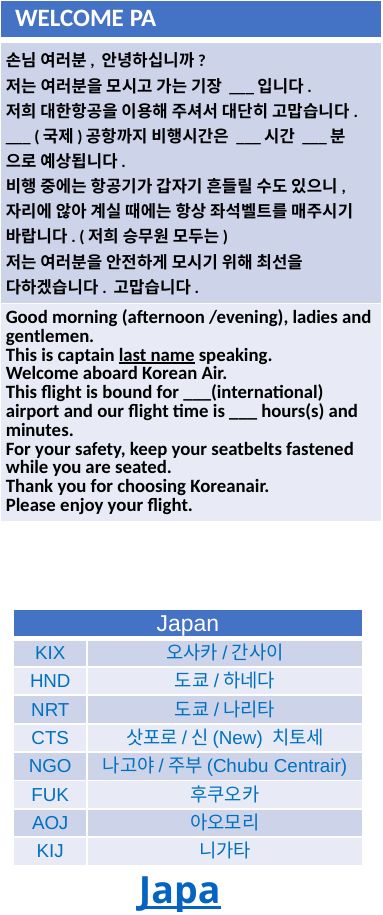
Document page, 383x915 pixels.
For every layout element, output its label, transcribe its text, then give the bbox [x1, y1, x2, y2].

table_cell 도쿄/나리타 [88, 696, 362, 723]
table_cell KIJ [14, 838, 86, 865]
table_header WELCOME PA [1, 1, 381, 37]
table_cell 손님 여러분, 안녕하십니까? 저는 여러분을 모시고 가는 기장 ___입니다. 저희 대한항공을 이용해 주셔서 대단히 고맙습니다. ___ (국제)공항까지 비행시간은 ___시간 ___분 으로 예상됩니다. 비행 중에는 항공기가 갑자기 흔들릴 수도 있으니, 자리에 않아 계실 때에는 항상 좌석벨트를 매주시기 바랍니다. (저희 승무원 모두는) 저는 여러분을 안전하게 모시기 위해 최선을 다하겠습니다. 고맙습니다. [1, 43, 381, 303]
table_cell 삿포로/신(New) 치토세 [88, 725, 362, 751]
table_cell 아오모리 [88, 810, 362, 836]
table_cell KIX [14, 641, 86, 666]
table_cell 니가타 [88, 838, 362, 865]
table_cell NRT [14, 696, 86, 723]
table_cell CTS [14, 725, 86, 751]
table_cell FUK [14, 781, 86, 808]
table_header Japan [14, 610, 362, 636]
table_cell NGO [14, 753, 86, 780]
table_cell Good morning (afternoon /evening), ladies and gentlemen. This is captain last name speaking. Welcome aboard Korean Air. This flight is bound for ___(international) airport and our flight time is ___ hours(s) and minutes. For your safety, keep your seatbelts fastened while you are seated. Thank you for choosing Koreanair. Please enjoy your flight. [1, 304, 381, 521]
table_cell 오사카/간사이 [88, 641, 362, 666]
table_cell 도쿄/하네다 [88, 668, 362, 694]
table_cell HND [14, 668, 86, 694]
text_box Japan [138, 865, 245, 914]
table_cell AOJ [14, 810, 86, 836]
table_cell 나고야/주부(Chubu Centrair) [88, 753, 362, 780]
table_cell 후쿠오카 [88, 781, 362, 808]
